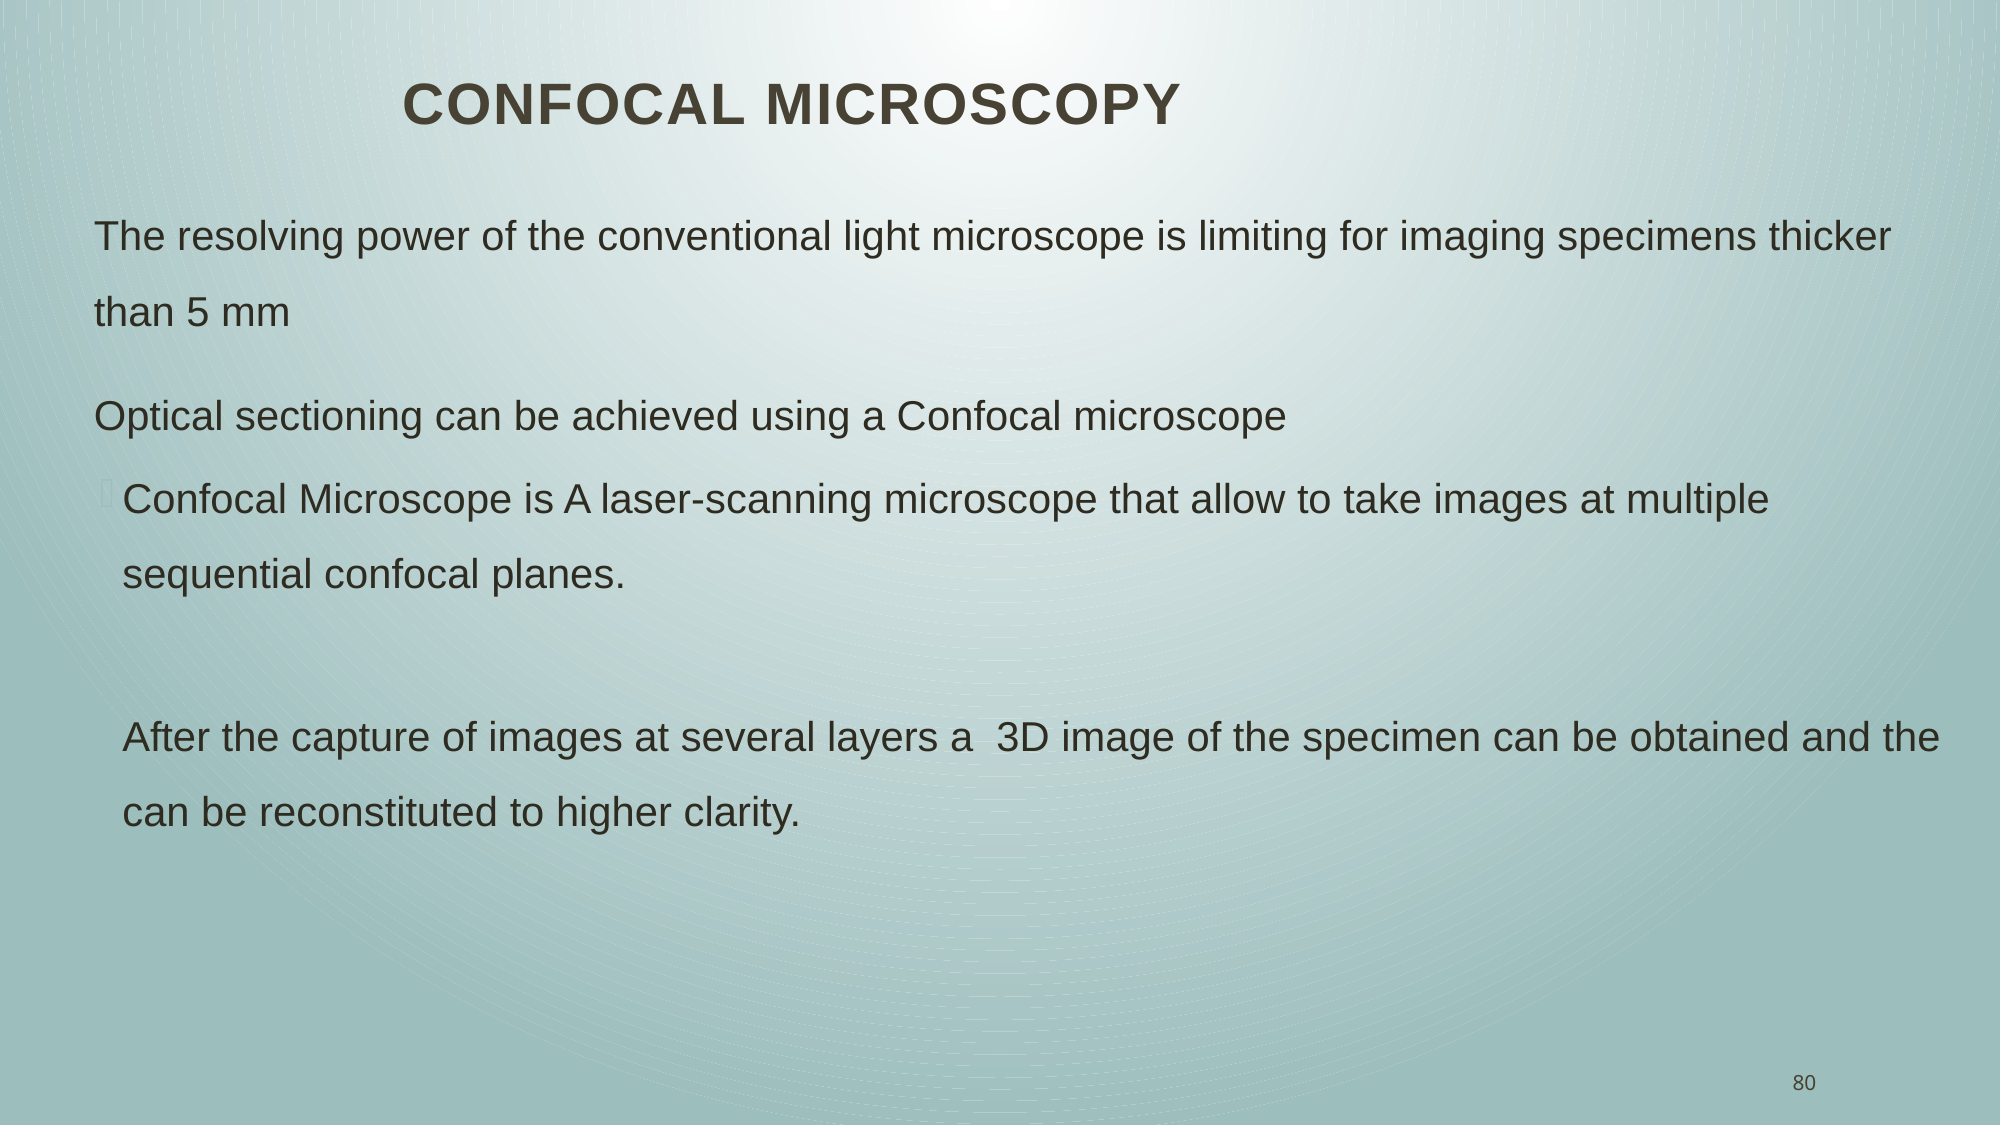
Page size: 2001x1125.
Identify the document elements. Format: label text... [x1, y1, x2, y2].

list The resolving power of the conventional light microscope is limiting for imaging specimens thicker than 5 mm Optical sectioning can be achieved using a Confocal microscope Confocal Microscope is A laser-scanning microscope that allow to take images at multiple sequential confocal planes. After the capture of images at several layers a 3D image of the specimen can be obtained and the can be reconstituted to higher clarity. [71, 176, 1974, 1089]
title Confocal Microscopy [387, 39, 1613, 176]
slide_number 80 [1777, 1061, 1938, 1107]
